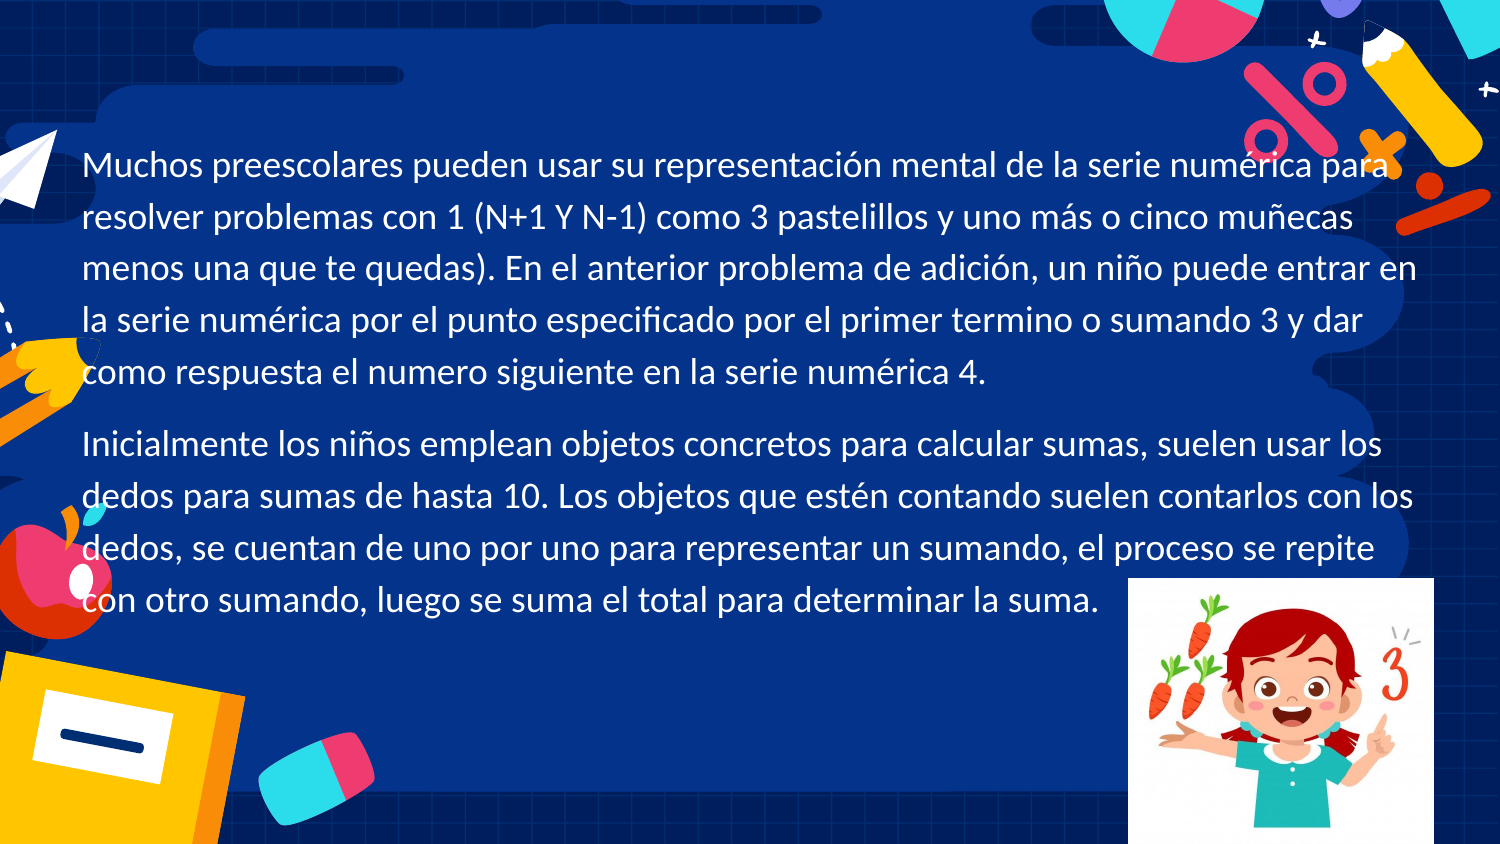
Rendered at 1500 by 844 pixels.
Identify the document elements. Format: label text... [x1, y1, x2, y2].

text_box Muchos preescolares pueden usar su representación mental de la serie numérica para resolver problemas con 1 (N+1 Y N-1) como 3 pastelillos y uno más o cinco muñecas menos una que te quedas). En el anterior problema de adición, un niño puede entrar en la serie numérica por el punto especificado por el primer termino o sumando 3 y dar como respuesta el numero siguiente en la serie numérica 4. Inicialmente los niños emplean objetos concretos para calcular sumas, suelen usar los dedos para sumas de hasta 10. Los objetos que estén contando suelen contarlos con los dedos, se cuentan de uno por uno para representar un sumando, el proceso se repite con otro sumando, luego se suma el total para determinar la suma. [66, 125, 1452, 627]
picture [1127, 578, 1434, 844]
